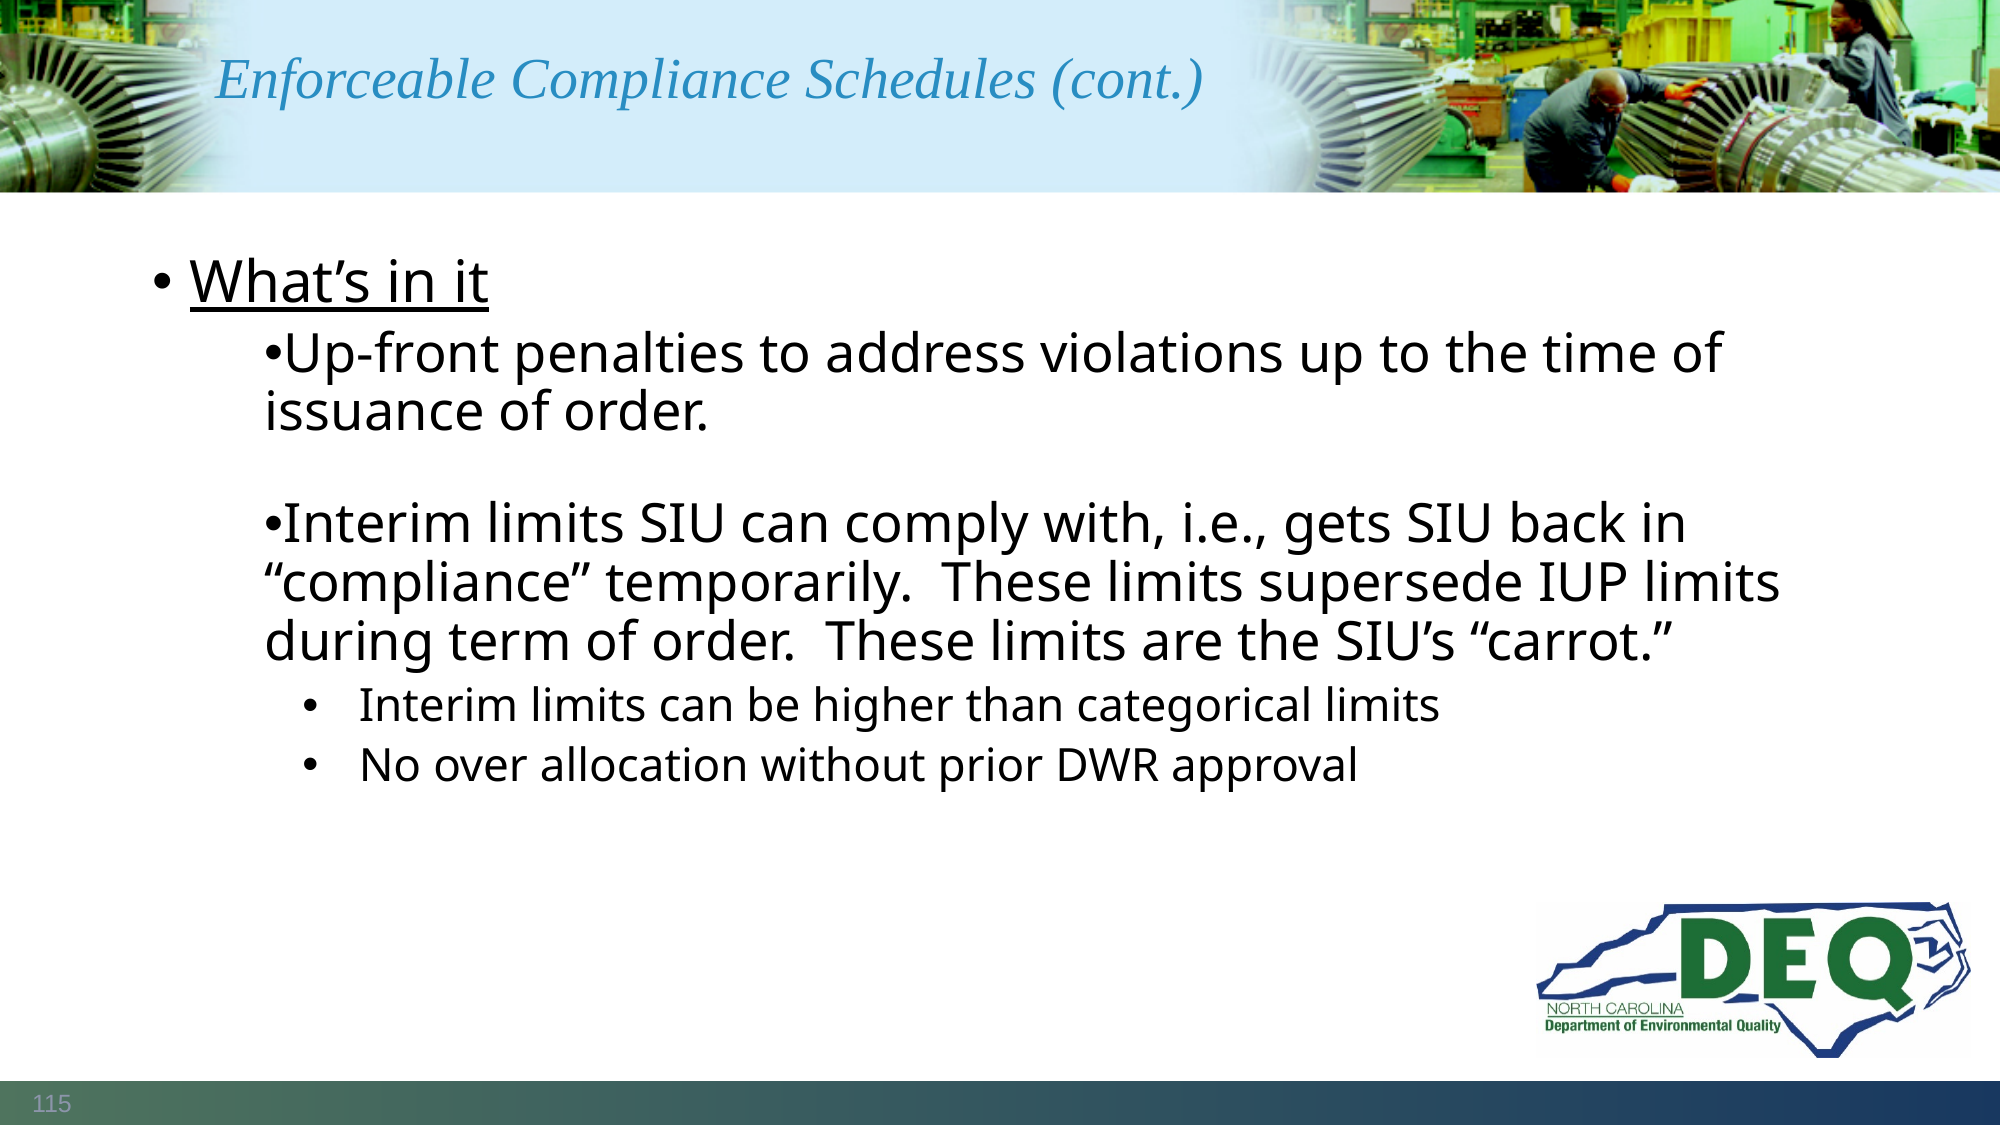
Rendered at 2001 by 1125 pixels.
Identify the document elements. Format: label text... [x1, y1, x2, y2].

list What’s in it Up-front penalties to address violations up to the time of issuance of order. Interim limits SIU can comply with, i.e., gets SIU back in “compliance” temporarily. These limits supersede IUP limits during term of order. These limits are the SIU’s “carrot.” Interim limits can be higher than categorical limits No over allocation without prior DWR approval [137, 244, 1863, 1025]
title Enforceable Compliance Schedules (cont.) [200, 33, 1259, 126]
picture [1536, 902, 1971, 1058]
picture [0, 0, 2000, 219]
slide_number 115 [17, 1091, 468, 1114]
